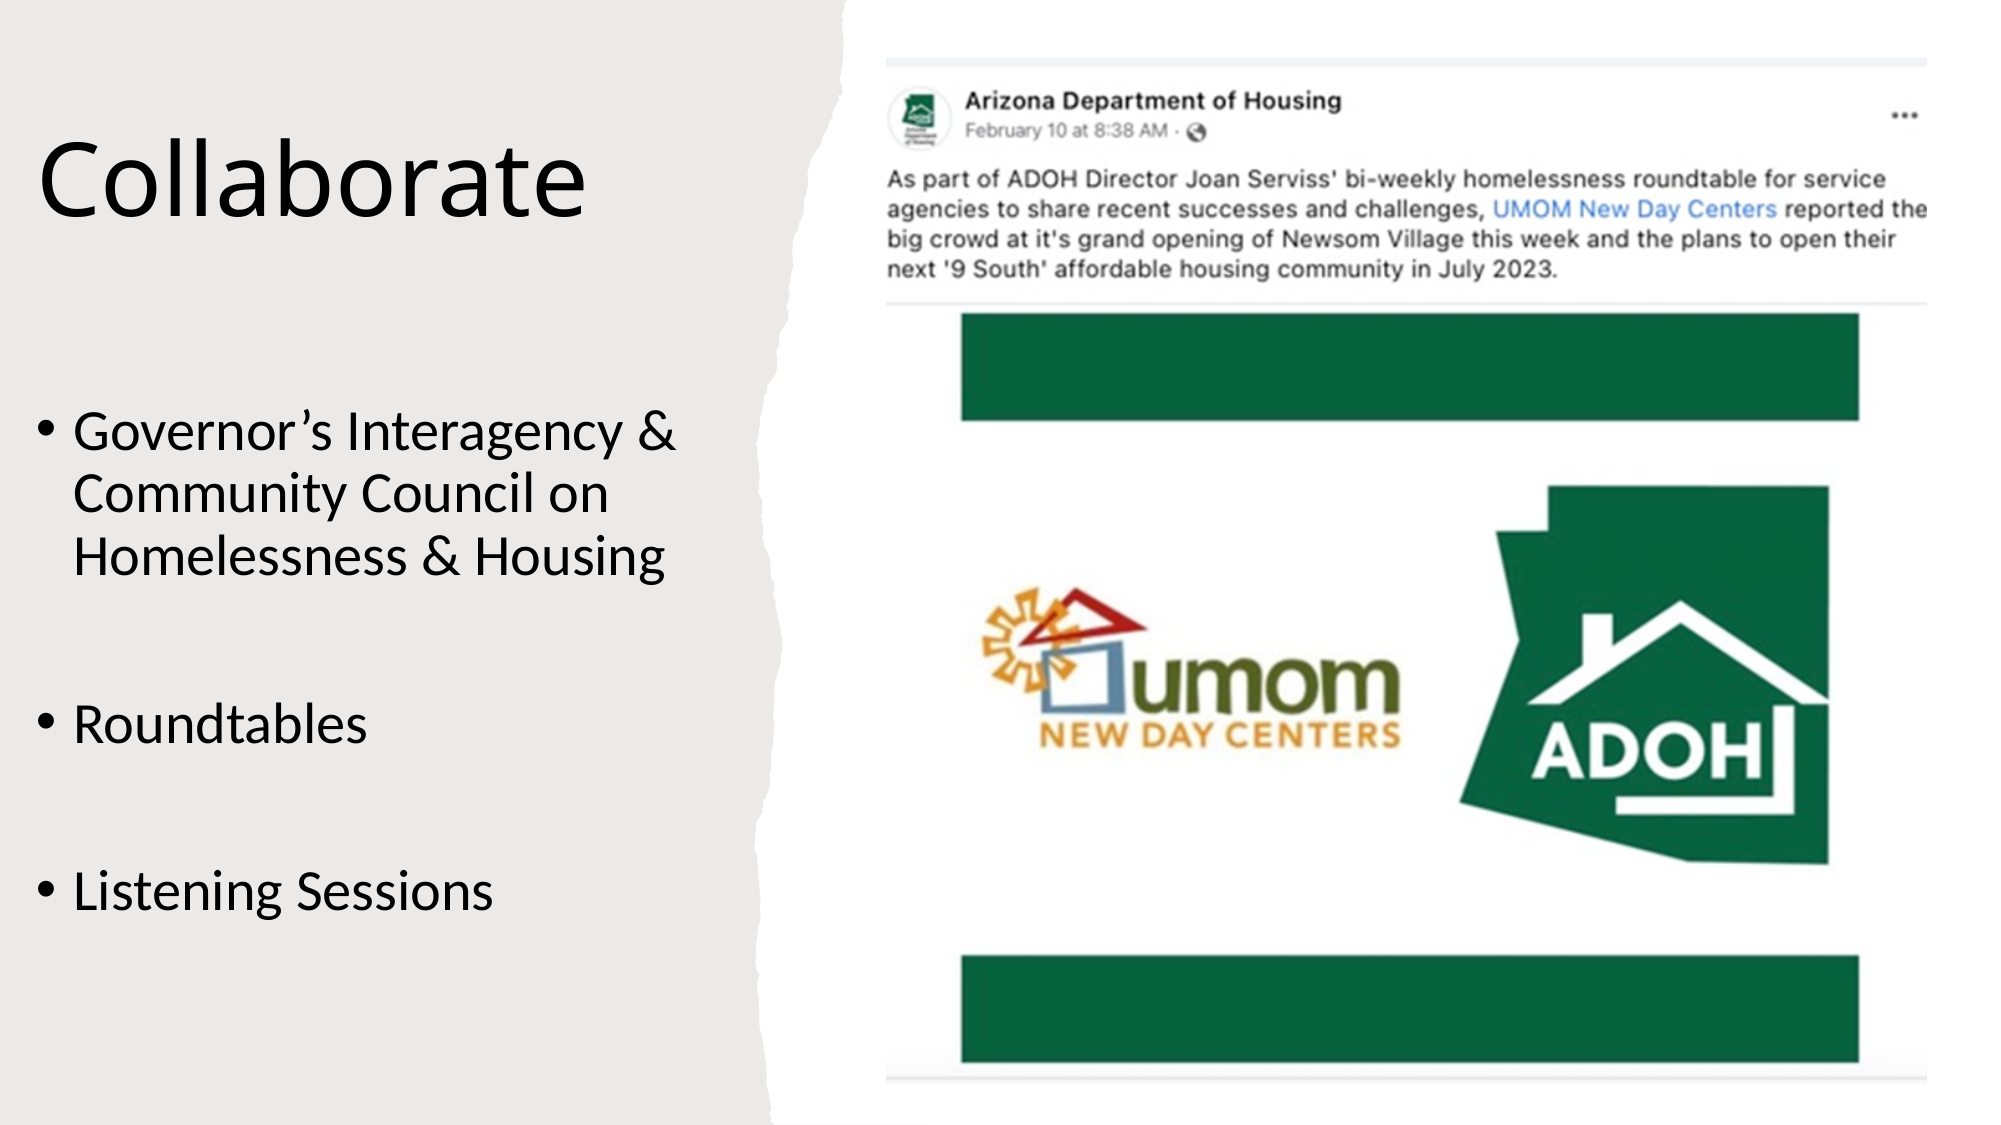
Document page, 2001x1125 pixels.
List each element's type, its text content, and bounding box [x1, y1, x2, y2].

text_box [760, 0, 2000, 1125]
picture [886, 58, 1927, 1084]
title Collaborate [21, 74, 635, 293]
list Governor’s Interagency & Community Council on Homelessness & Housing Roundtables Listening Sessions [20, 392, 760, 1034]
text_box [0, 0, 929, 1125]
